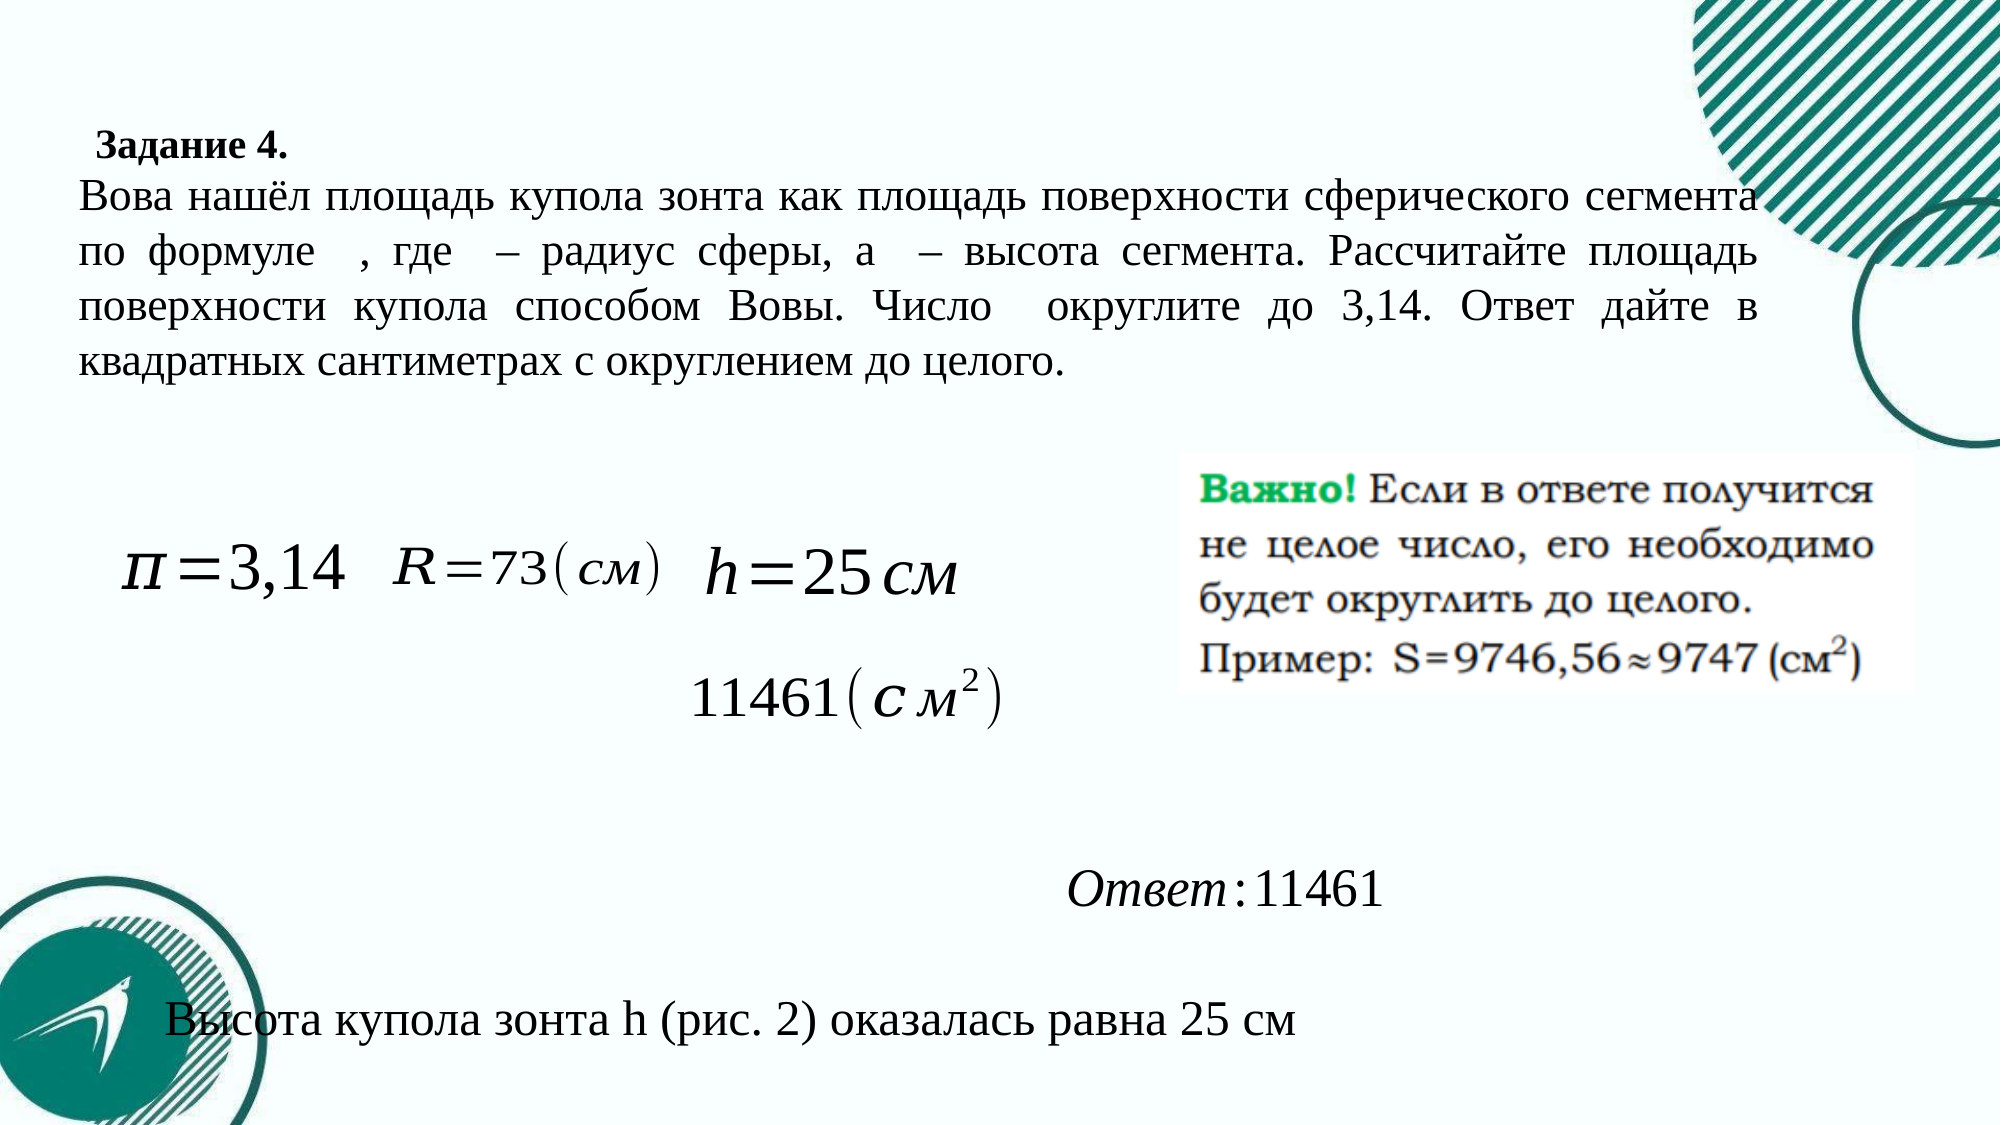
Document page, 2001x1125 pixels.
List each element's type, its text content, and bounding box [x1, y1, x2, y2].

text_box Высота купола зонта h (рис. 2) оказалась равна 25 см [149, 977, 1312, 1053]
picture [0, 0, 2000, 1125]
text_box Задание 4. [80, 109, 304, 174]
